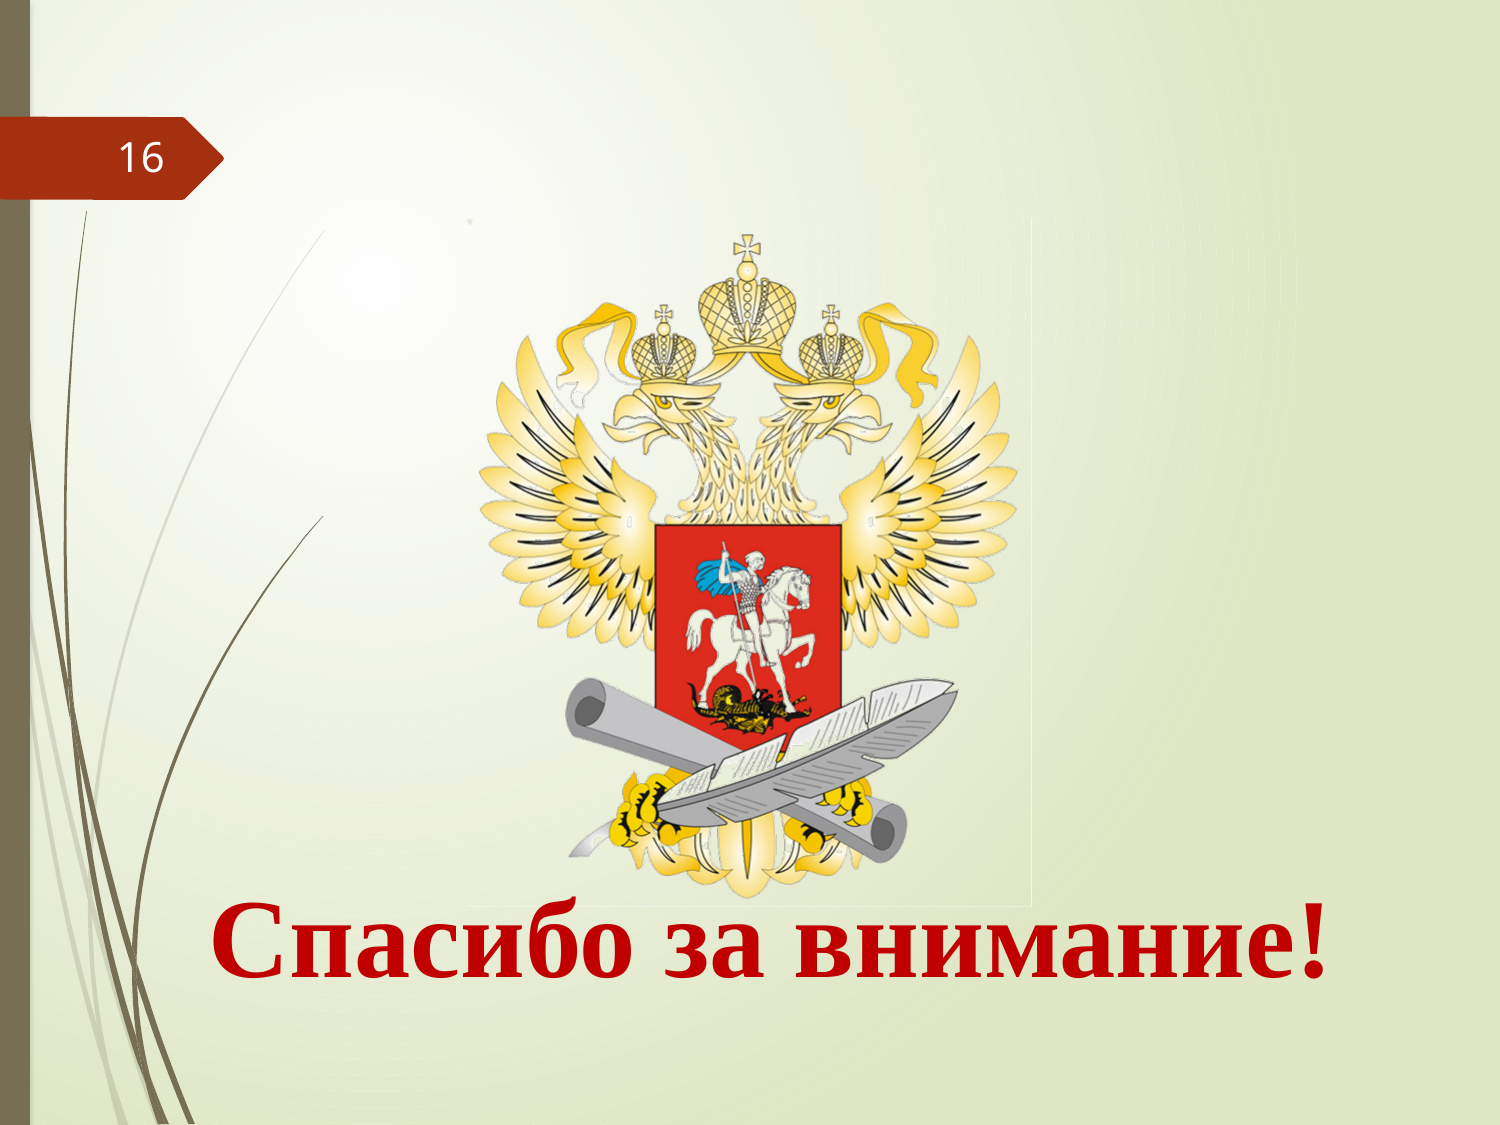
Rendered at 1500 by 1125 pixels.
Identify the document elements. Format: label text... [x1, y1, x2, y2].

picture [467, 218, 1033, 907]
slide_number 16 [83, 129, 180, 190]
text_box Спасибо за внимание! [171, 857, 1349, 1039]
